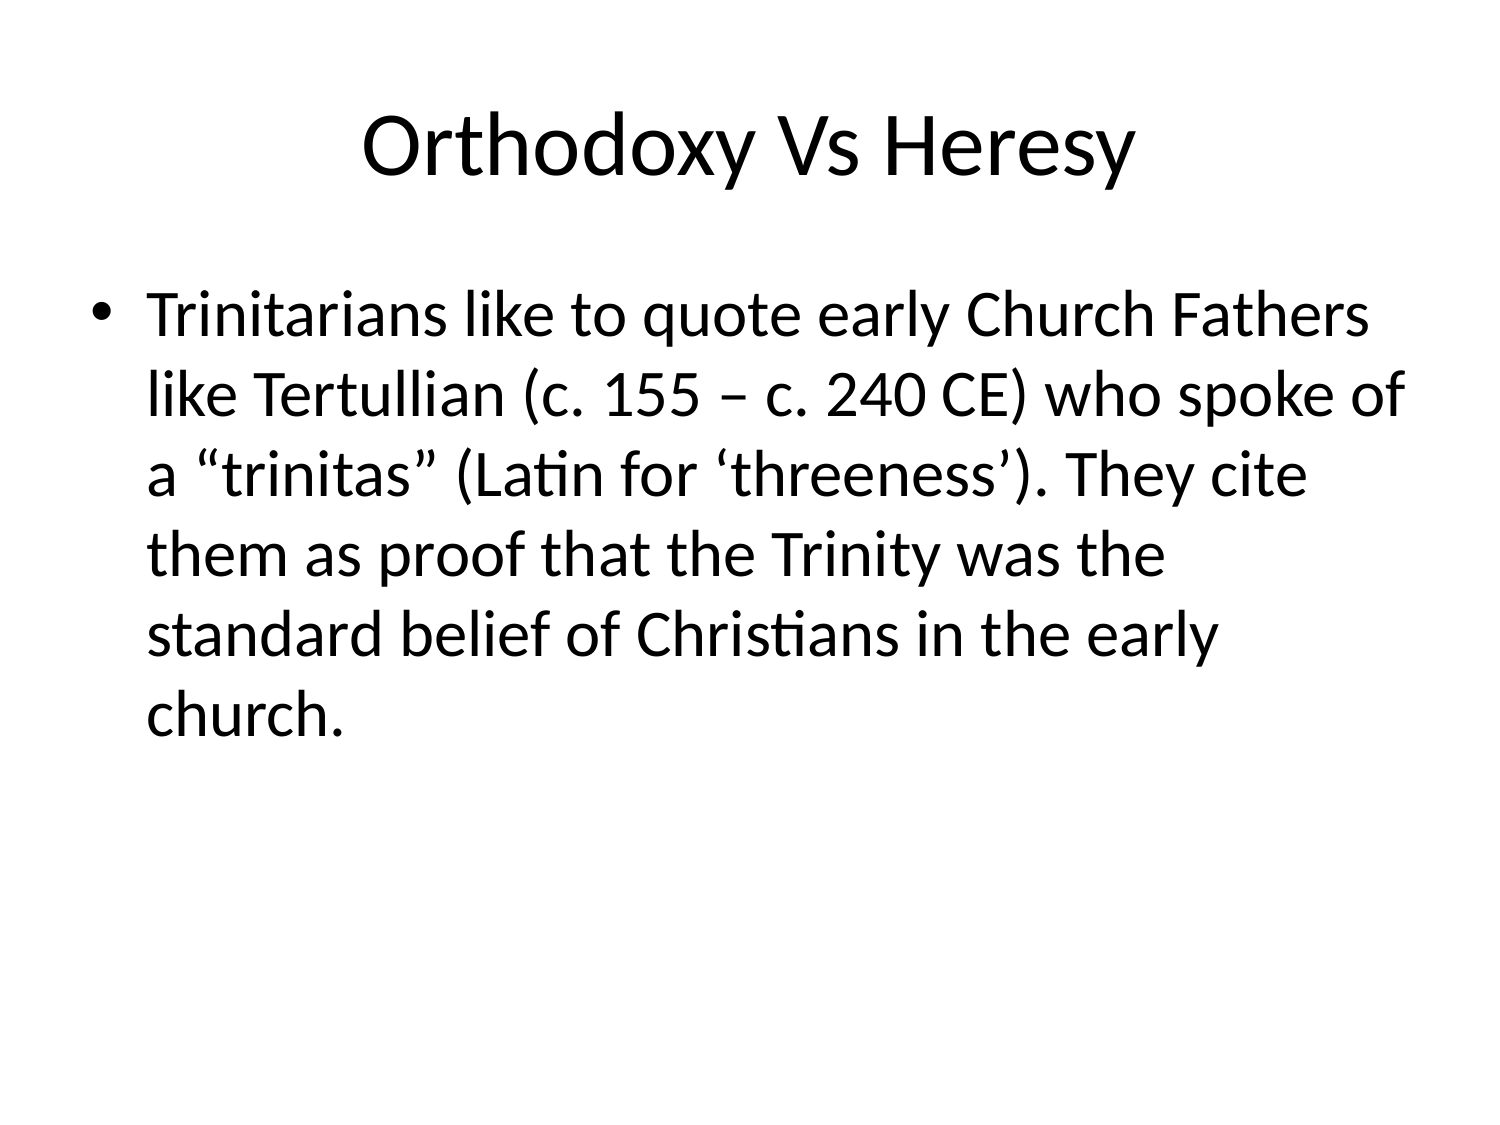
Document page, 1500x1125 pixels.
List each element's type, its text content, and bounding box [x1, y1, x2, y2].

title Orthodoxy Vs Heresy [75, 45, 1425, 233]
list Trinitarians like to quote early Church Fathers like Tertullian (c. 155 – c. 240 CE) who spoke of a “trinitas” (Latin for ‘threeness’). They cite them as proof that the Trinity was the standard belief of Christians in the early church. [75, 262, 1425, 1005]
